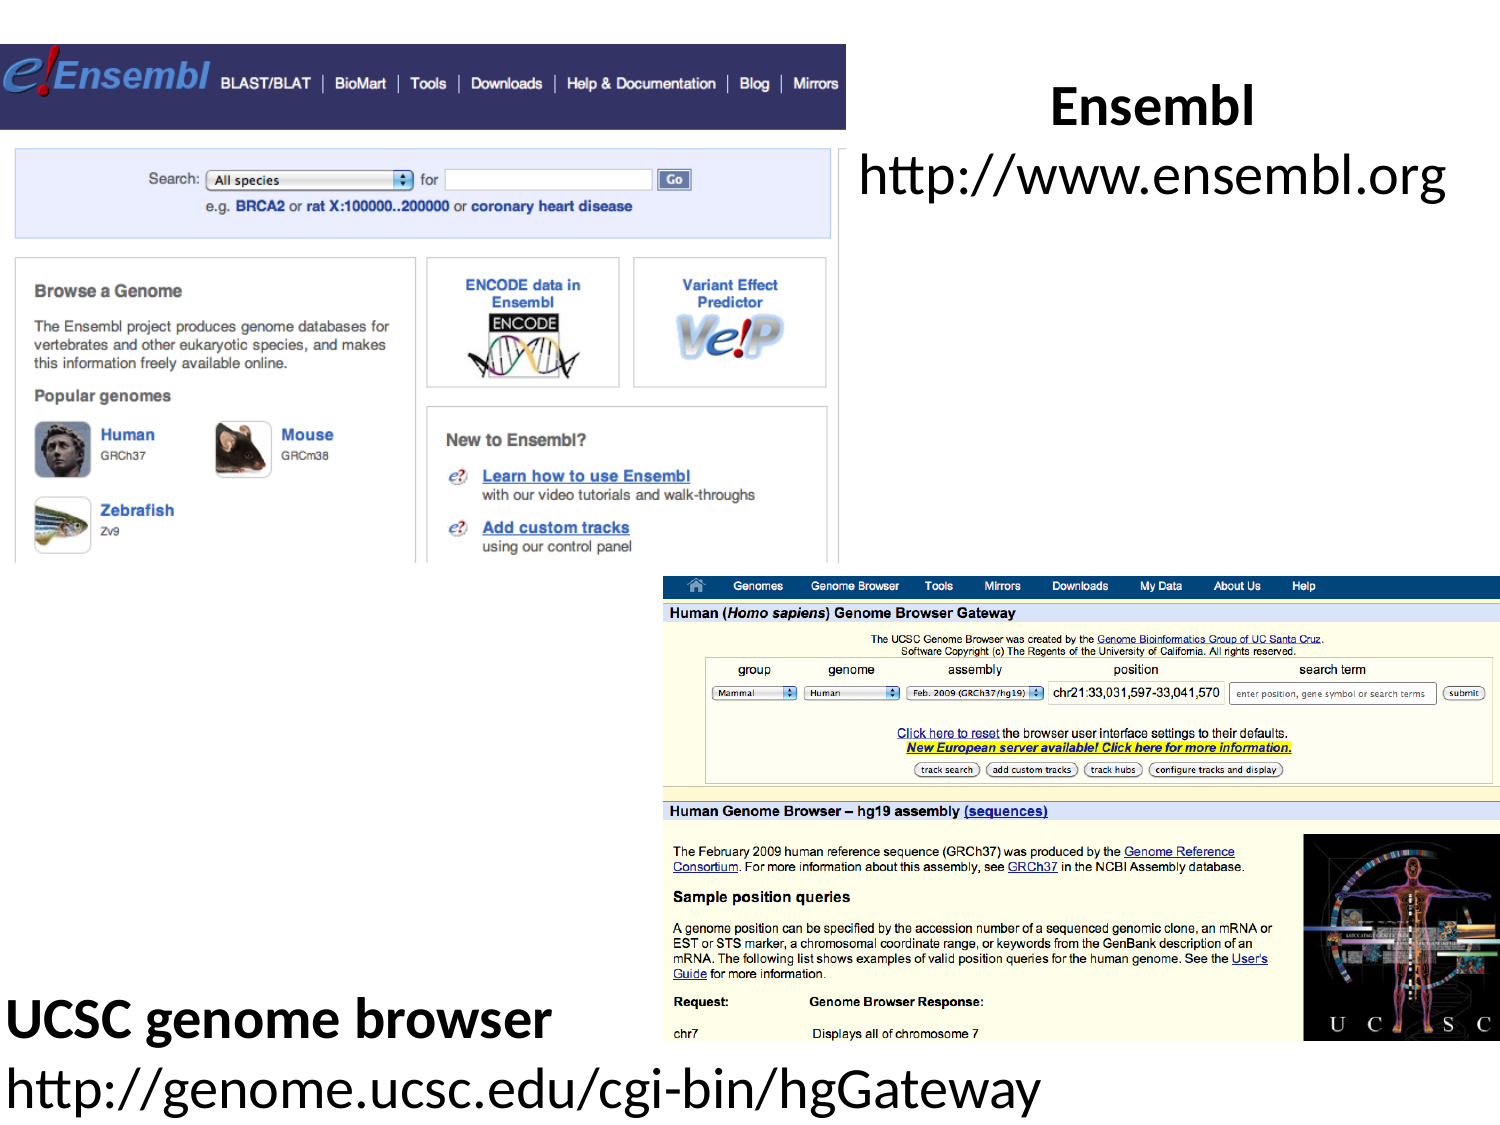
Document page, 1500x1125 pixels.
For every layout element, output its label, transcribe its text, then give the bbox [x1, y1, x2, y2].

title Ensembl http://www.ensembl.org [477, 42, 1500, 231]
picture [0, 44, 847, 564]
picture [662, 576, 1500, 1041]
text_box UCSC genome browser http://genome.ucsc.edu/cgi-bin/hgGateway [0, 956, 1341, 1125]
list Much of the data [75, 232, 1425, 956]
